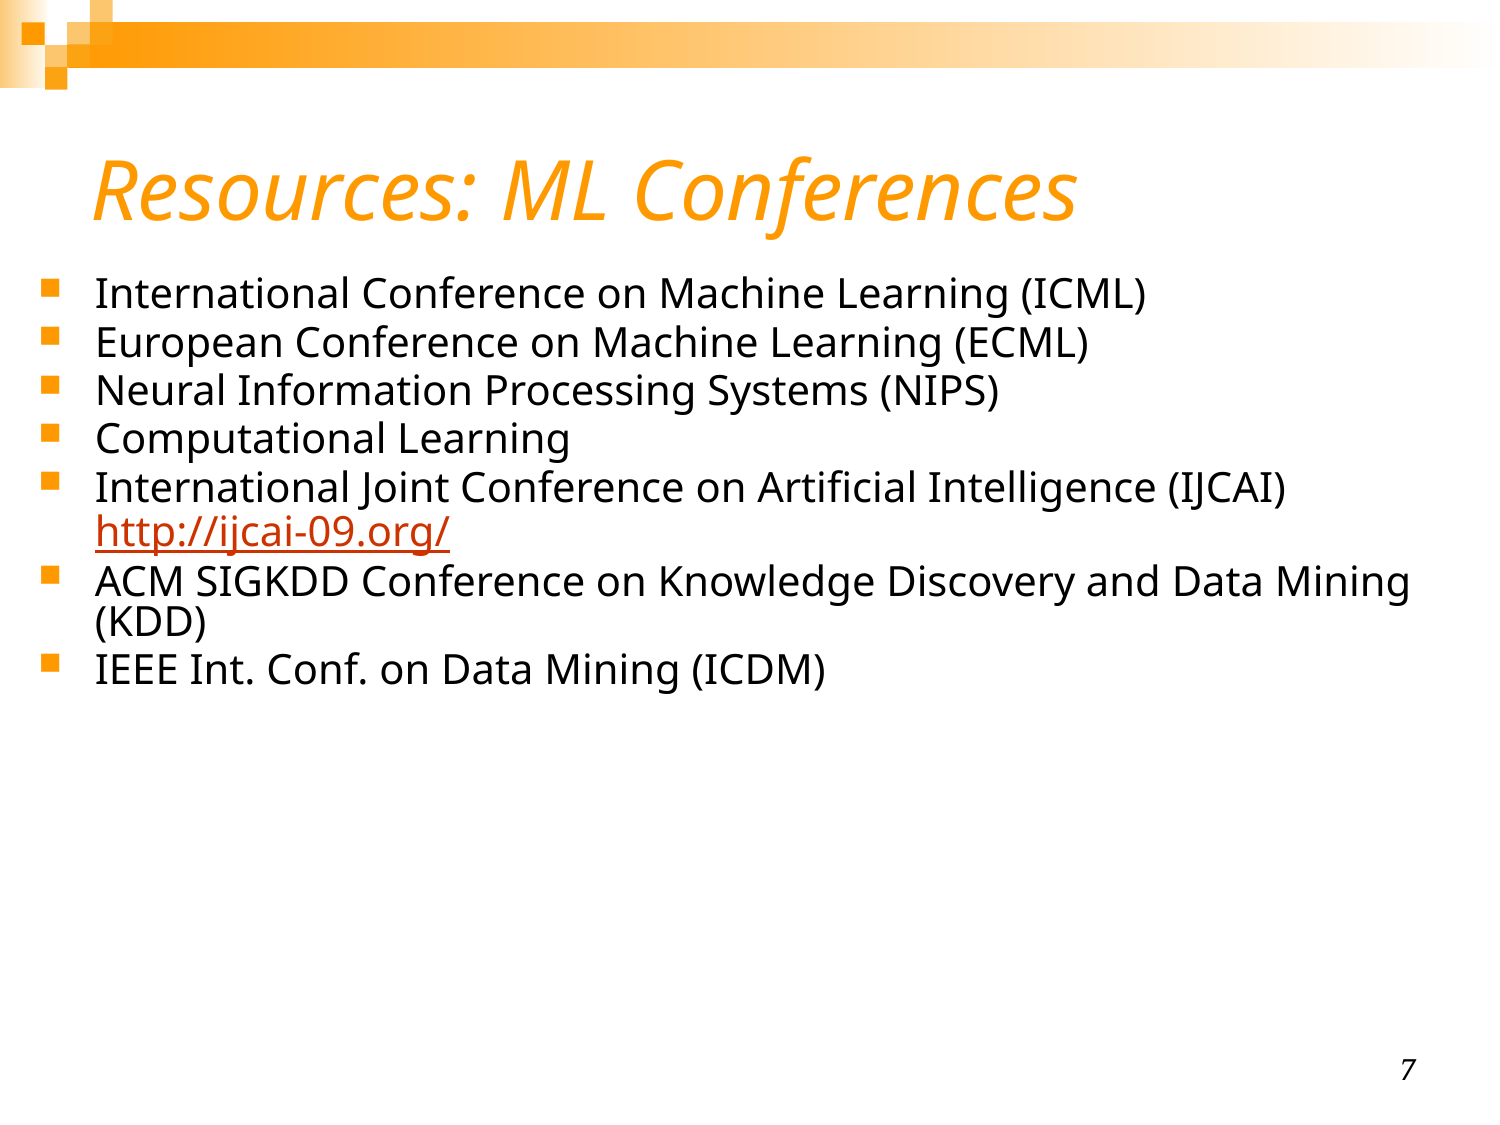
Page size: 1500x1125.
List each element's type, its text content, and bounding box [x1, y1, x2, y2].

list International Conference on Machine Learning (ICML) European Conference on Machine Learning (ECML) Neural Information Processing Systems (NIPS) Computational Learning International Joint Conference on Artificial Intelligence (IJCAI) http://ijcai-09.org/ ACM SIGKDD Conference on Knowledge Discovery and Data Mining (KDD) IEEE Int. Conf. on Data Mining (ICDM) [23, 269, 1500, 973]
title Resources: ML Conferences [75, 75, 1425, 269]
slide_number 7 [1080, 1022, 1431, 1099]
